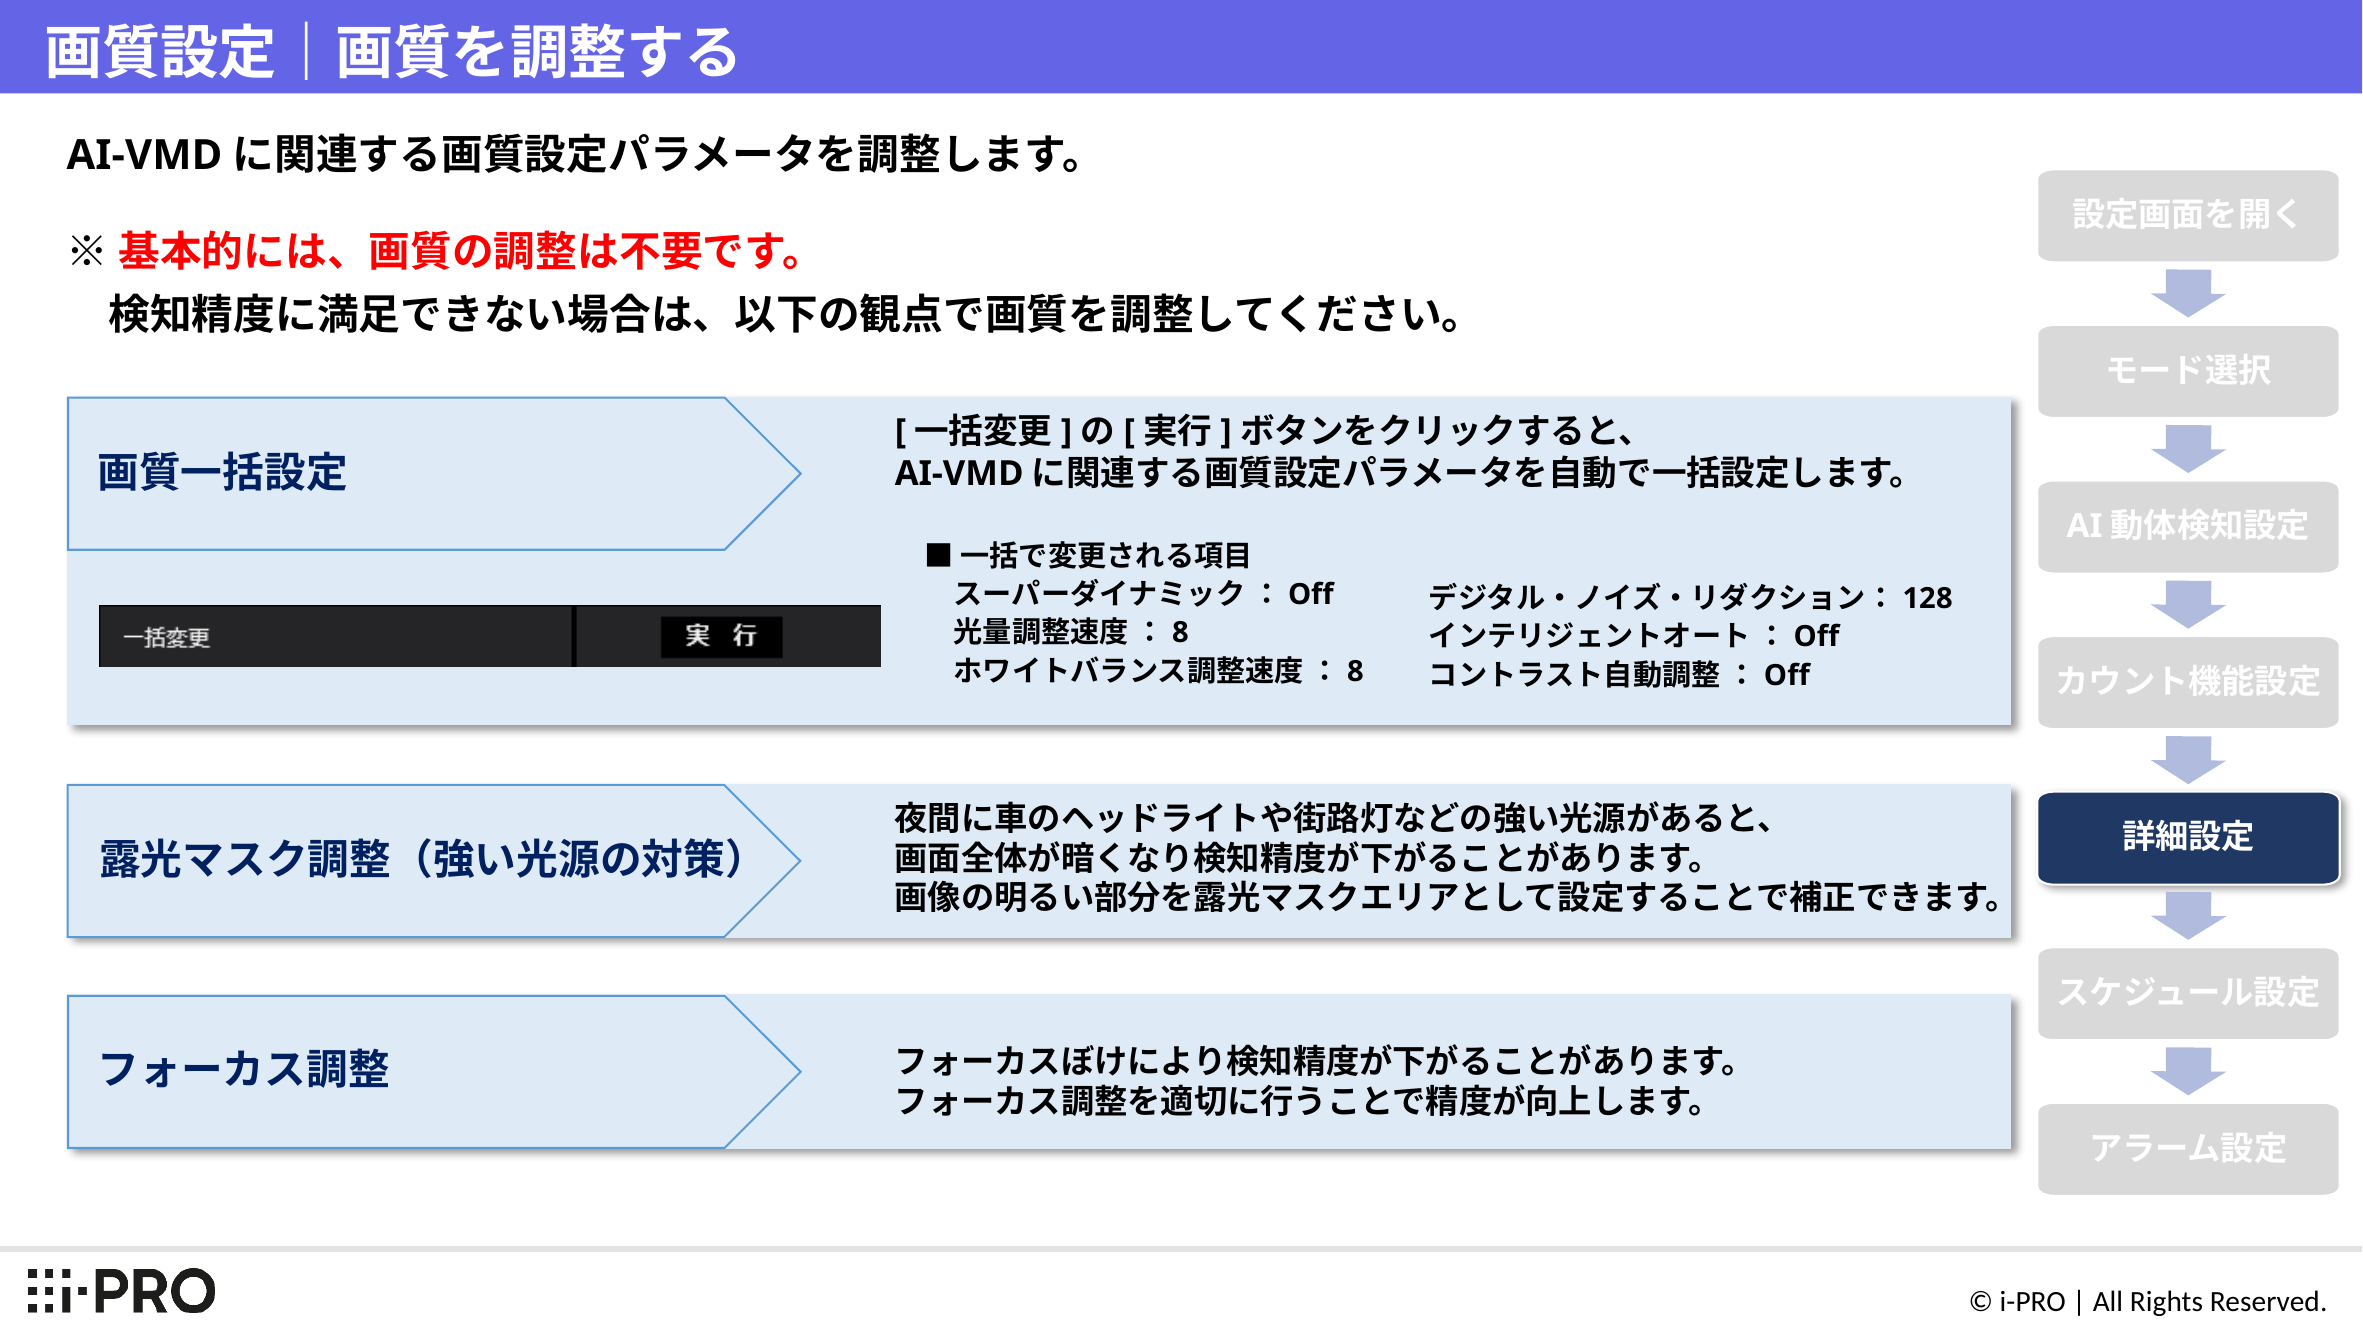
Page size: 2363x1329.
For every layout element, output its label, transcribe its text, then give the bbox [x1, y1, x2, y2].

text_box [68, 397, 801, 550]
picture [28, 1268, 215, 1313]
text_box 露光マスク調整（強い光源の対策） [84, 825, 783, 891]
text_box AI-VMDに関連する画質設定パラメータを調整します。 ※基本的には、画質の調整は不要です。 検知精度に満足できない場合は、以下の観点で画質を調整してください。 [51, 120, 1519, 345]
text_box [68, 995, 801, 1148]
text_box フォーカス調整 [82, 1035, 405, 1101]
text_box [725, 784, 2011, 938]
title 画質設定｜画質を調整する [0, 0, 2363, 89]
text_box 夜間に車のヘッドライトや街路灯などの強い光源があると、 画面全体が暗くなり検知精度が下がることがあります。 画像の明るい部分を露光マスクエリアとして設定することで補正できます。 [880, 789, 2011, 924]
text_box フォーカスぼけにより検知精度が下がることがあります。 フォーカス調整を適切に行うことで精度が向上します。 [880, 1033, 1948, 1128]
text_box [783, 843, 801, 879]
text_box 画質一括設定 [82, 438, 364, 504]
picture [99, 605, 881, 667]
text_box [2037, 169, 2340, 1196]
text_box デジタル・ノイズ・リダクション：128 インテリジェントオート ：Off コントラスト自動調整 ：Off [1385, 568, 1975, 699]
text_box [67, 994, 2011, 1148]
text_box [67, 784, 771, 938]
text_box [67, 398, 2011, 724]
text_box [一括変更]の[実行]ボタンをクリックすると、 AI-VMDに関連する画質設定パラメータを自動で一括設定します。 ■一括で変更される項目 スーパーダイナミック ：Off 光量調整速度 ：8 ホワイトバランス調整速度 ：8 [880, 401, 1993, 695]
